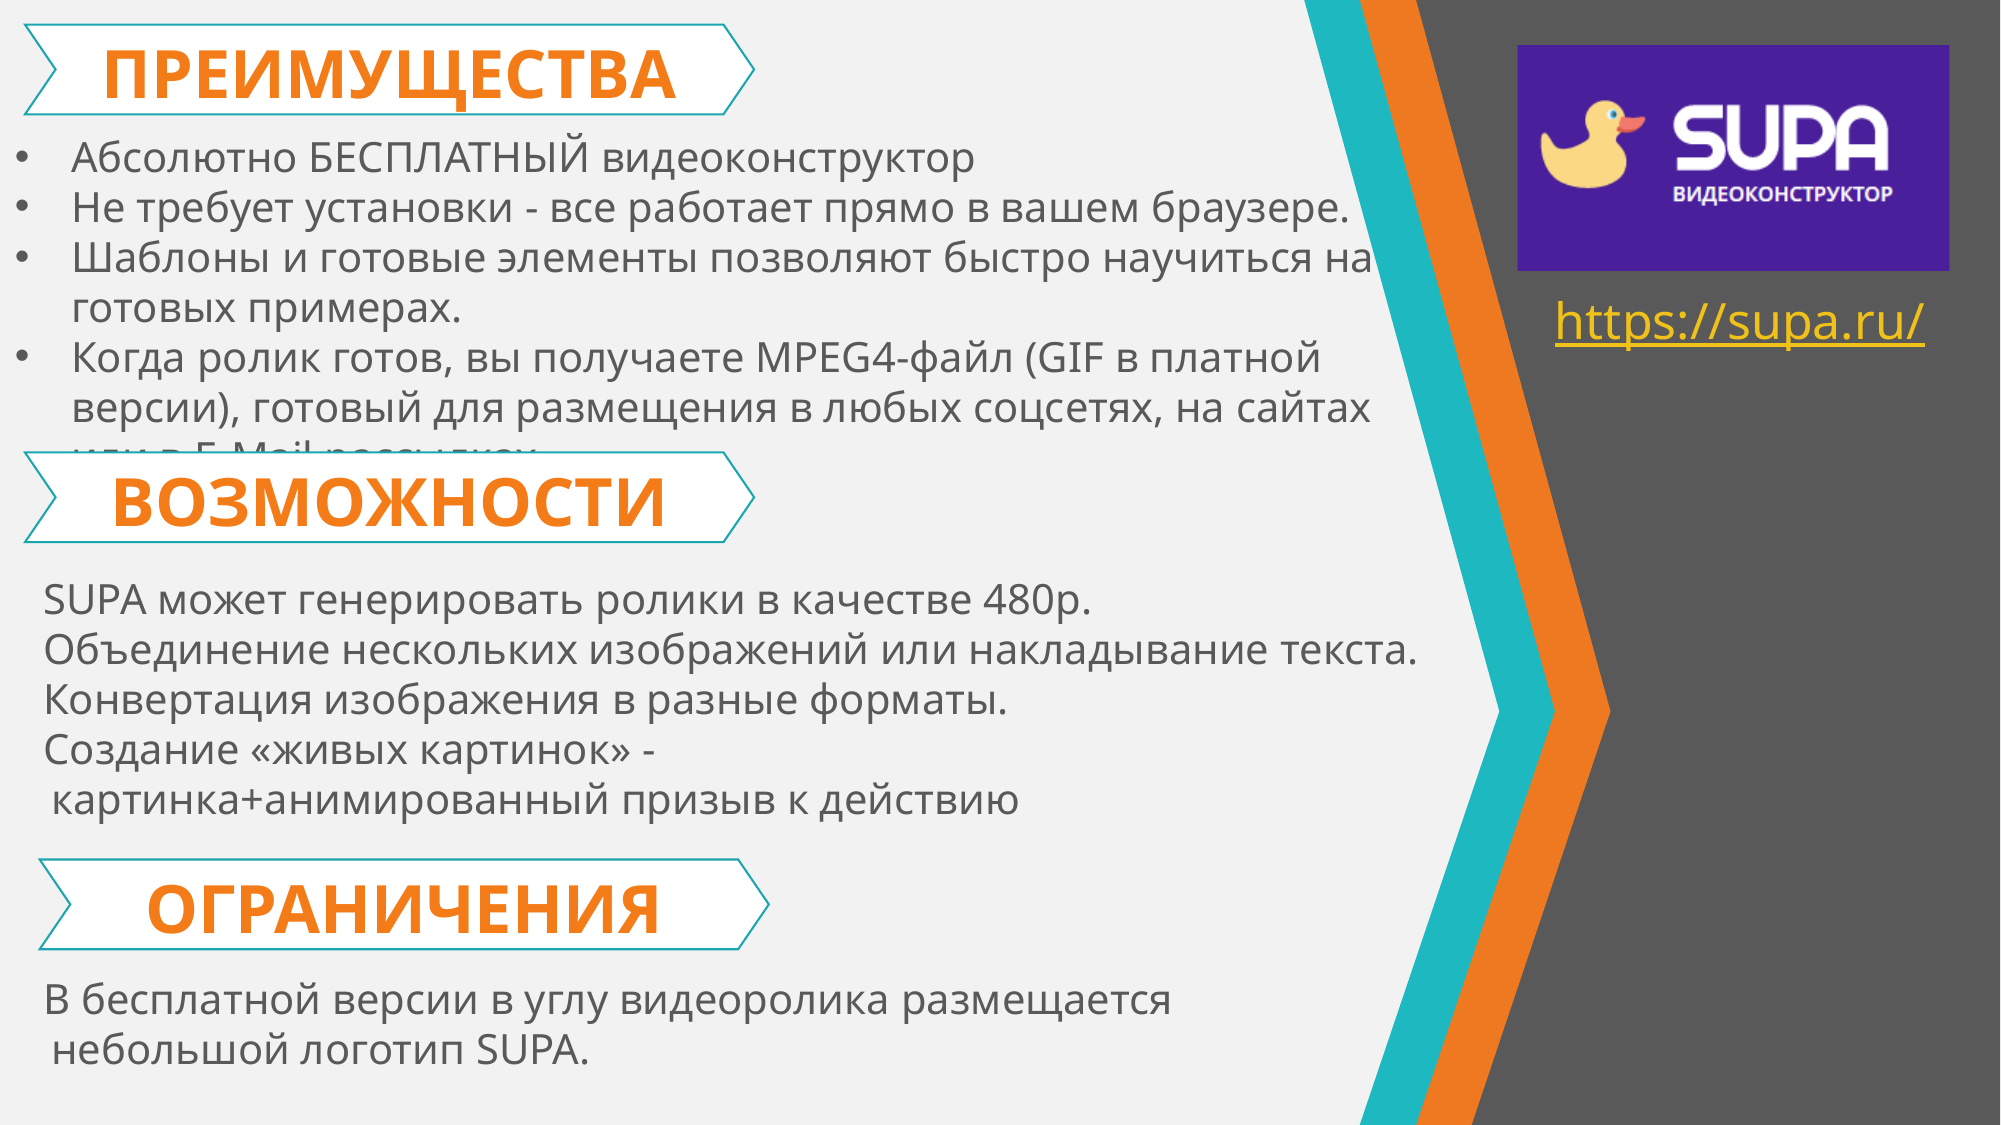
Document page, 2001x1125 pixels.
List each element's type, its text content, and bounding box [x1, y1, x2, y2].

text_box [24, 450, 755, 559]
text_box SUPA может генерировать ролики в качестве 480p. Объединение нескольких изображений или накладывание текста. Конвертация изображения в разные форматы. Создание «живых картинок» - картинка+анимированный призыв к действию В бесплатной версии в углу видеоролика размещается небольшой логотип SUPA. [0, 565, 1434, 1125]
text_box Абсолютно БЕСПЛАТНЫЙ видеоконструктор Не требует установки - все работает прямо в вашем браузере. Шаблоны и готовые элементы позволяют быстро научиться на готовых примерах. Когда ролик готов, вы получаете MPEG4-файл (GIF в платной версии), готовый для размещения в любых соцсетях, на сайтах или в E-Mail рассылках. [0, 123, 1446, 489]
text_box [39, 805, 769, 950]
text_box https://supa.ru/ [1540, 282, 1940, 366]
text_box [24, 6, 755, 115]
picture [1517, 45, 1950, 271]
